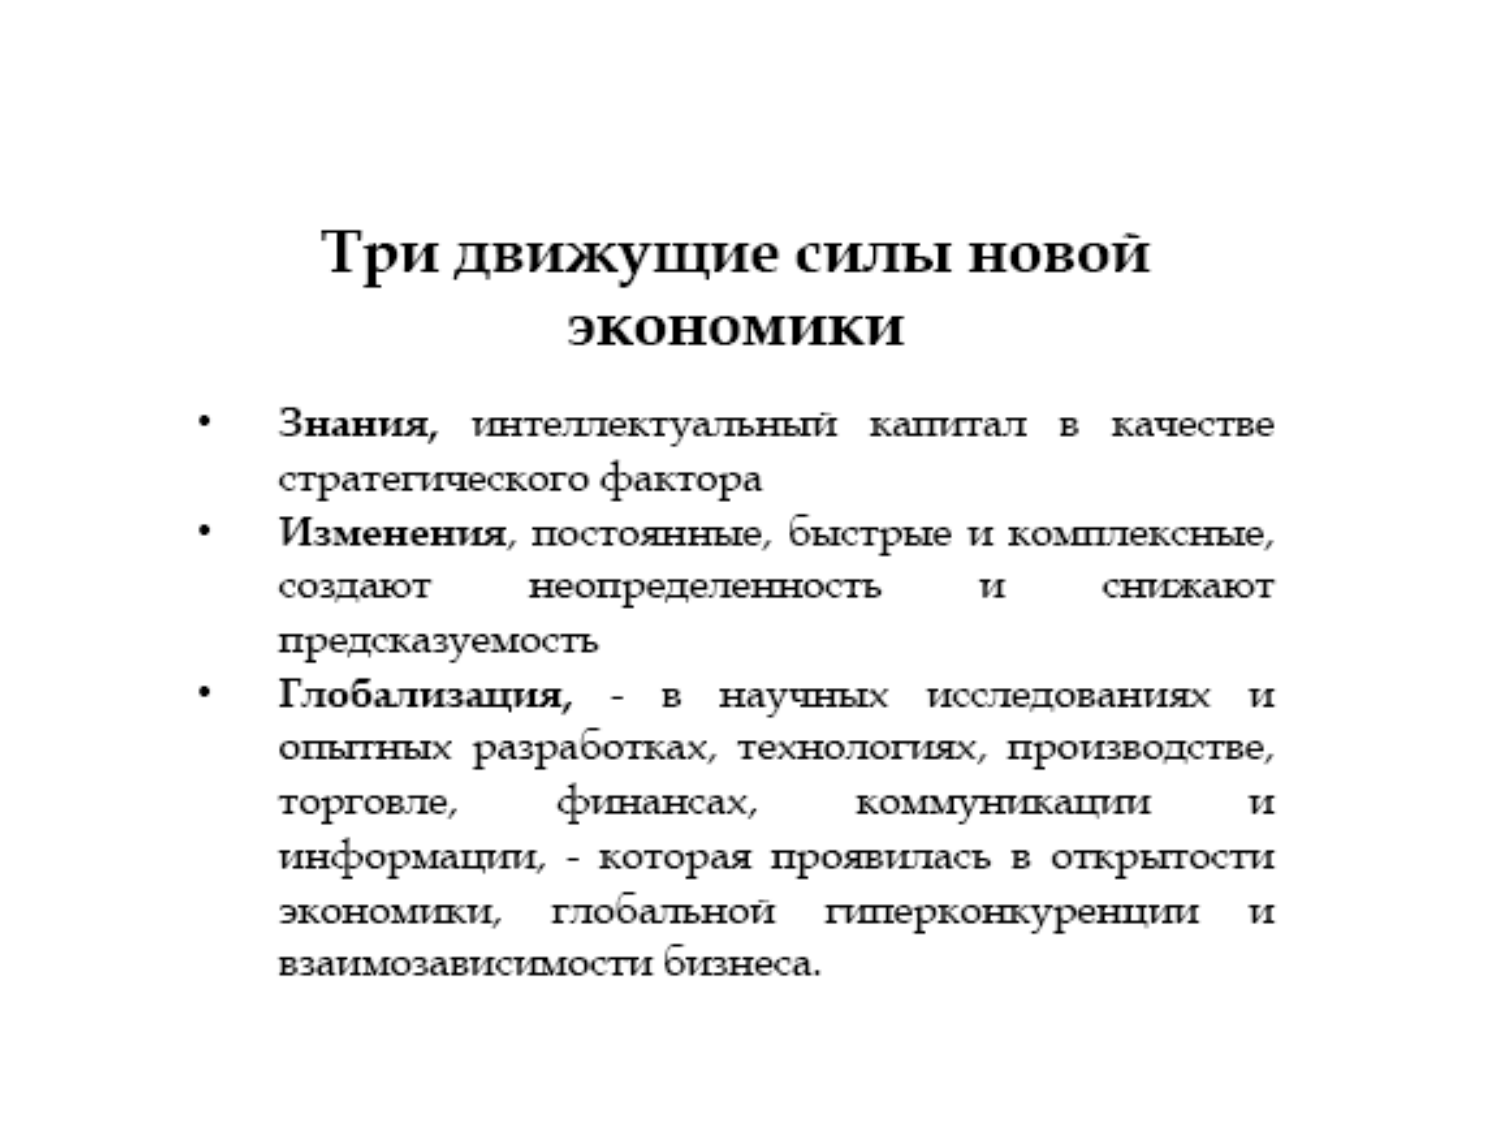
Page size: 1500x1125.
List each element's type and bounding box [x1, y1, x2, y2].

picture [166, 205, 1319, 997]
